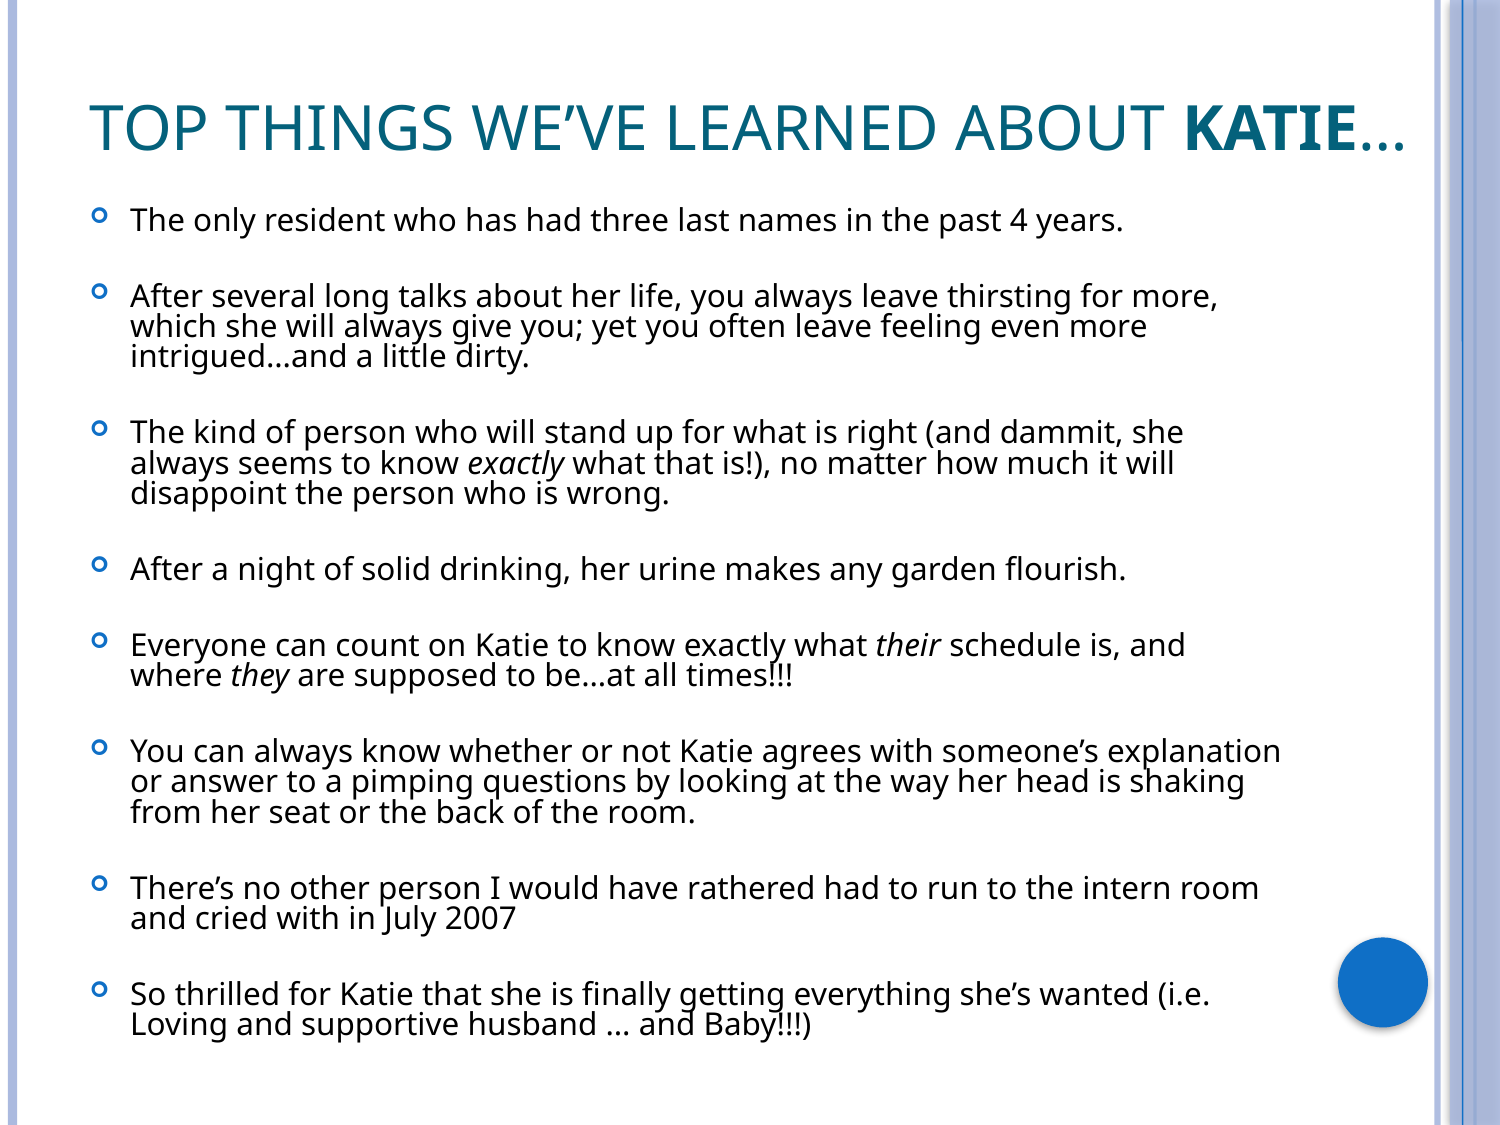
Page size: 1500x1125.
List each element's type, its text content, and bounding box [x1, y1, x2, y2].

list The only resident who has had three last names in the past 4 years. After several long talks about her life, you always leave thirsting for more, which she will always give you; yet you often leave feeling even more intrigued…and a little dirty. The kind of person who will stand up for what is right (and dammit, she always seems to know exactly what that is!), no matter how much it will disappoint the person who is wrong. After a night of solid drinking, her urine makes any garden flourish. Everyone can count on Katie to know exactly what their schedule is, and where they are supposed to be…at all times!!! You can always know whether or not Katie agrees with someone’s explanation or answer to a pimping questions by looking at the way her head is shaking from her seat or the back of the room. There’s no other person I would have rathered had to run to the intern room and cried with in July 2007 So thrilled for Katie that she is finally getting everything she’s wanted (i.e. Loving and supportive husband … and Baby!!!) [75, 200, 1300, 1062]
title Top things we’ve learned about Katie… [75, 50, 1438, 171]
